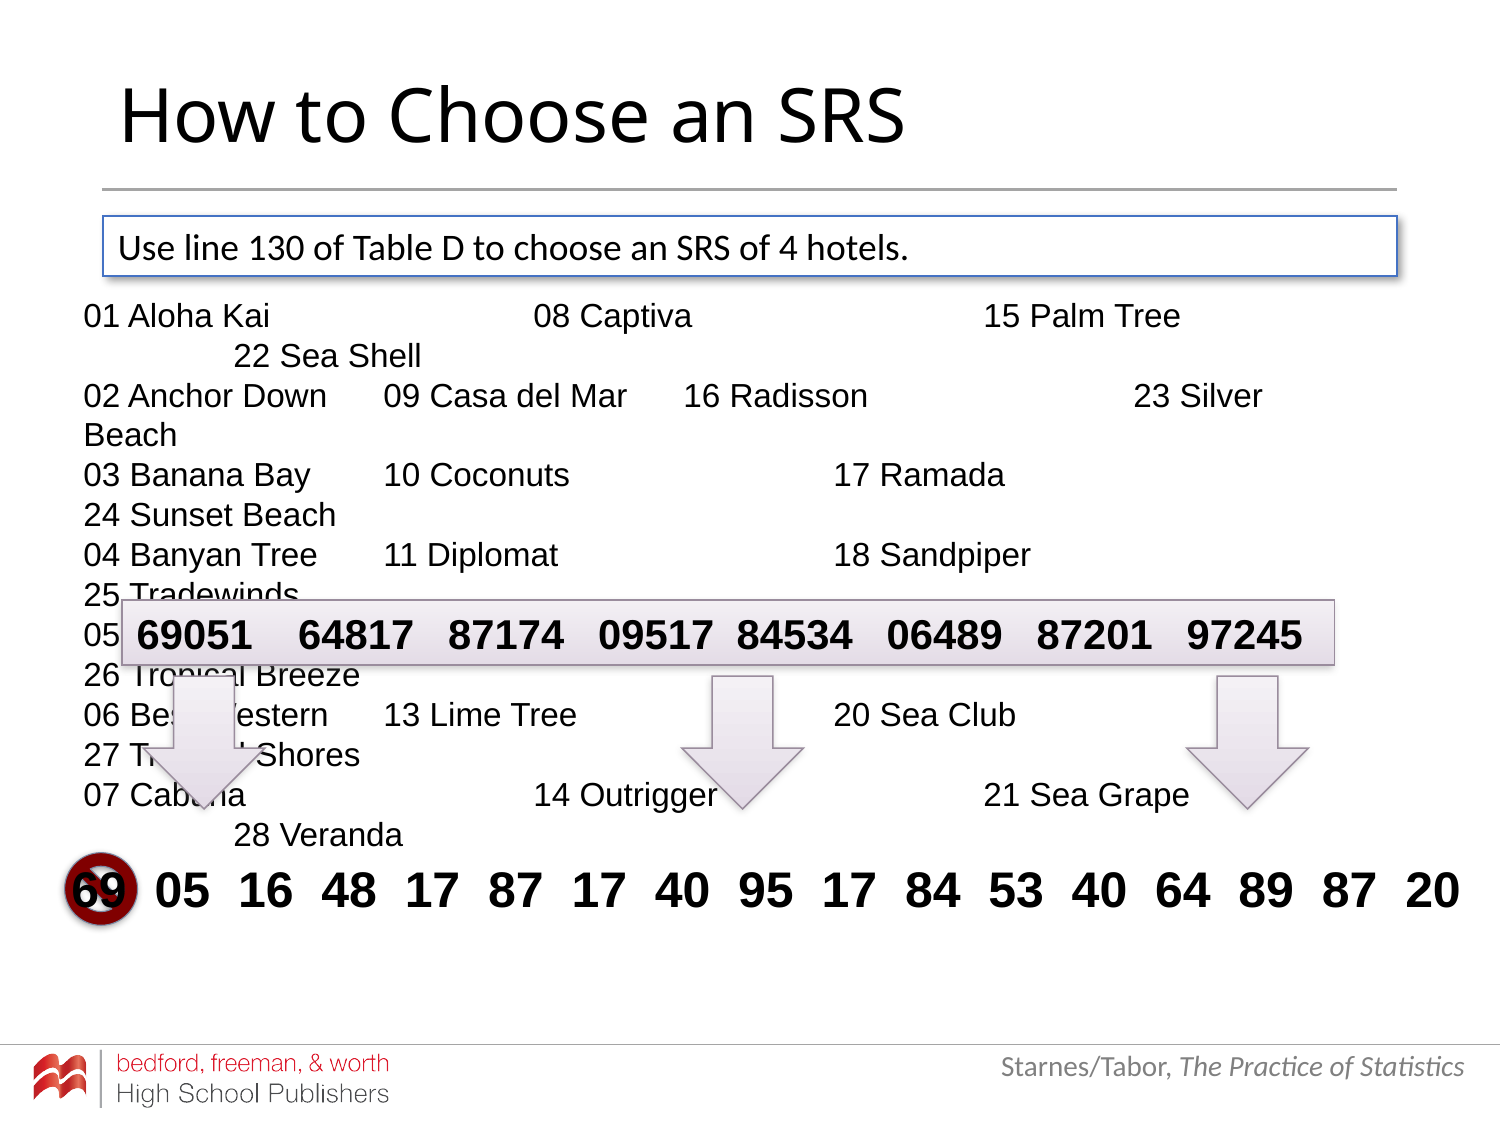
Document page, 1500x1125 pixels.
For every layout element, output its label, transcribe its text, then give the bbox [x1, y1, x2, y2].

text_box 69051 64817 87174 09517 84534 06489 87201 97245 [121, 600, 1335, 665]
text_box [143, 676, 265, 809]
title How to Choose an SRS [103, 59, 1397, 178]
picture [30, 1046, 392, 1111]
text_box Use line 130 of Table D to choose an SRS of 4 hotels. [102, 215, 1398, 277]
text_box [1186, 676, 1309, 809]
text_box [681, 676, 804, 809]
text_box 01 Aloha Kai 08 Captiva 15 Palm Tree 22 Sea Shell 02 Anchor Down 09 Casa del Mar 16 Radisson 23 Silver Beach 03 Banana Bay 10 Coconuts 17 Ramada 24 Sunset Beach 04 Banyan Tree 11 Diplomat 18 Sandpiper 25 Tradewinds 05 Beach Castle 12 Holiday Inn 19 Sea Castle 26 Tropical Breeze 06 Best Western 13 Lime Tree 20 Sea Club 27 Tropical Shores 07 Cabana 14 Outrigger 21 Sea Grape 28 Veranda [68, 286, 1313, 849]
text_box 69 05 16 48 17 87 17 40 95 17 84 53 40 64 89 87 20 [56, 849, 1496, 925]
